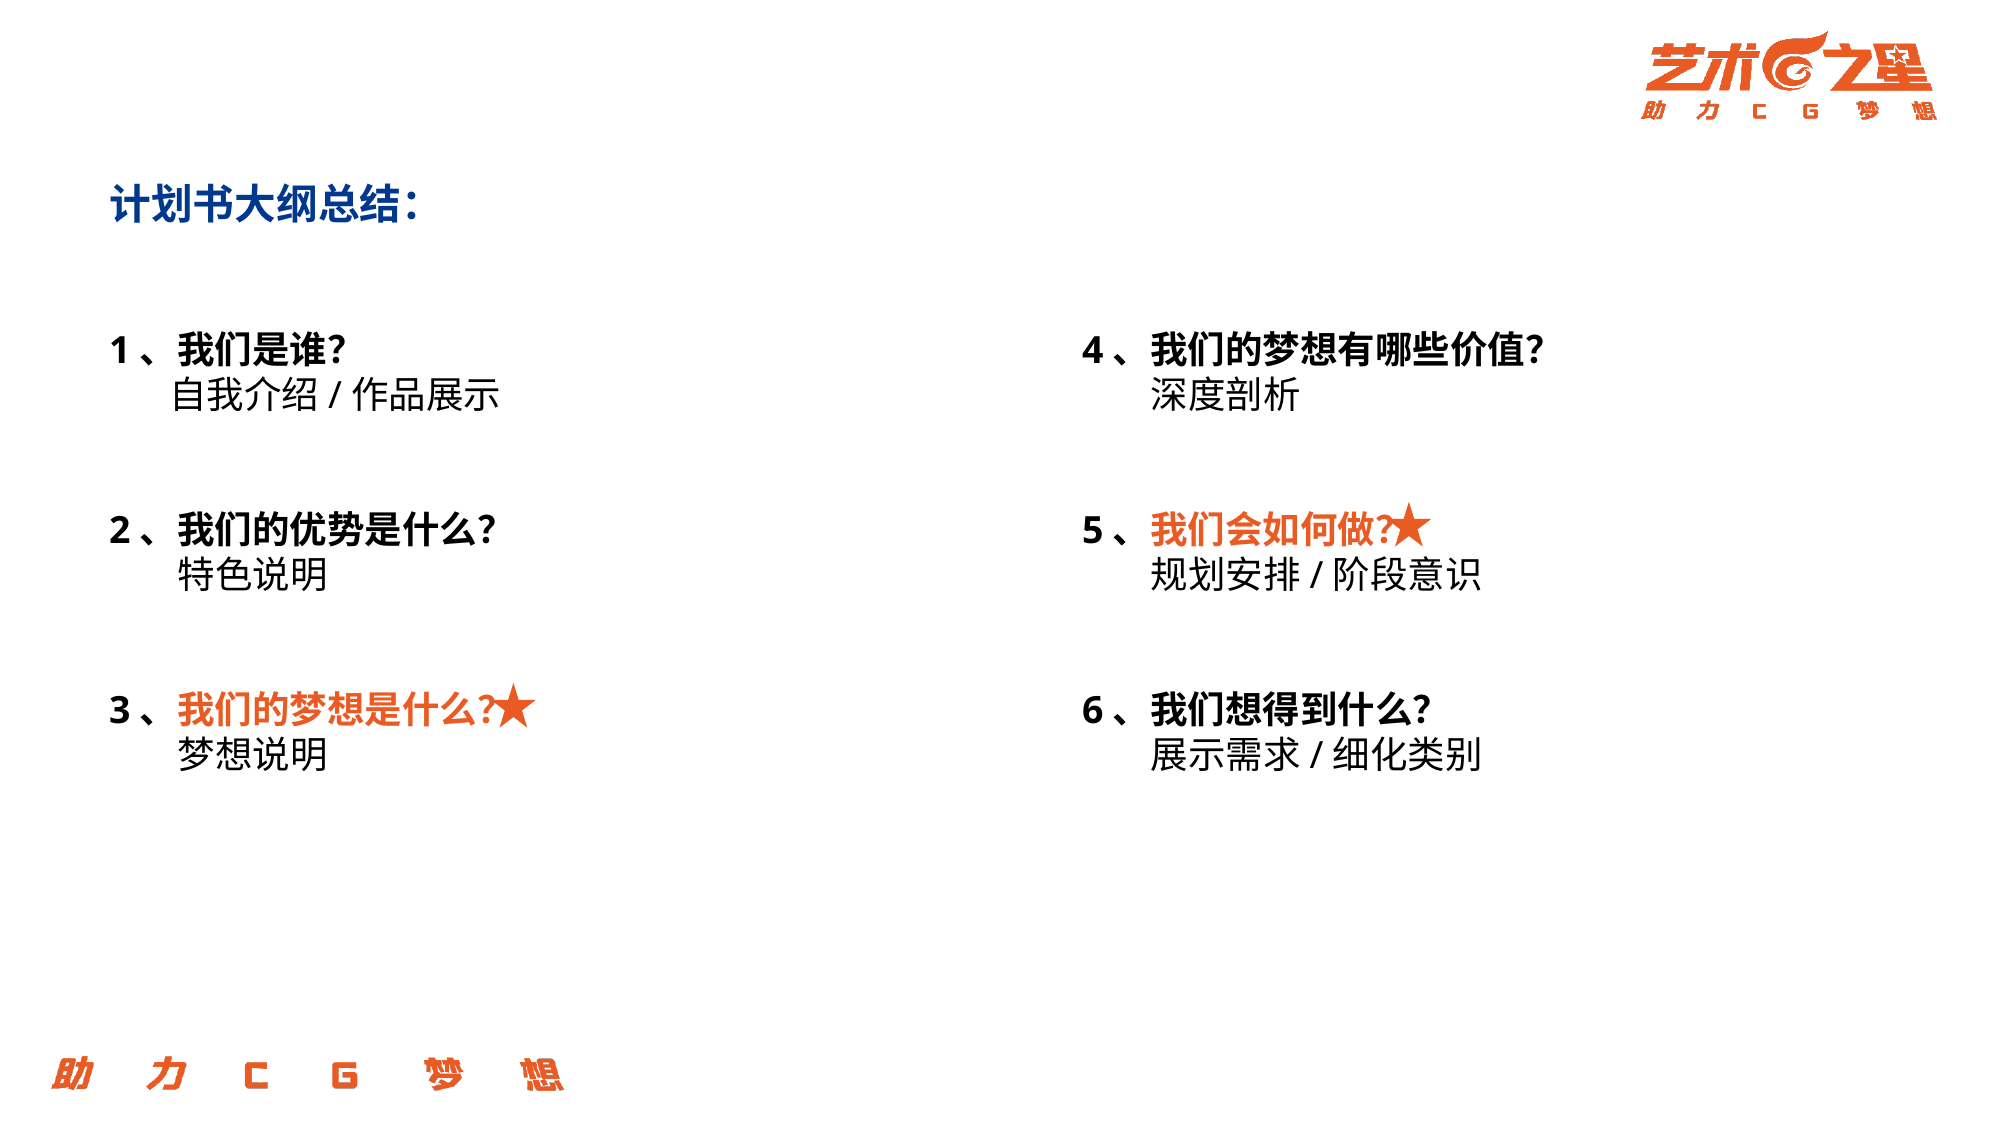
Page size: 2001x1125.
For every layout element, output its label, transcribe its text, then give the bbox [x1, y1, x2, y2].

text_box 计划书大纲总结： [94, 154, 1019, 249]
text_box 4、我们的梦想有哪些价值？ 深度剖析 5、我们会如何做？ 规划安排/阶段意识 6、我们想得到什么？ 展示需求/细化类别 [1067, 318, 1906, 784]
text_box [1383, 498, 1435, 550]
picture [1641, 30, 1937, 120]
text_box 1、我们是谁？ 自我介绍/作品展示 2、我们的优势是什么？ 特色说明 3、我们的梦想是什么？ 梦想说明 [94, 318, 933, 784]
picture [51, 1056, 564, 1091]
text_box [487, 679, 539, 731]
